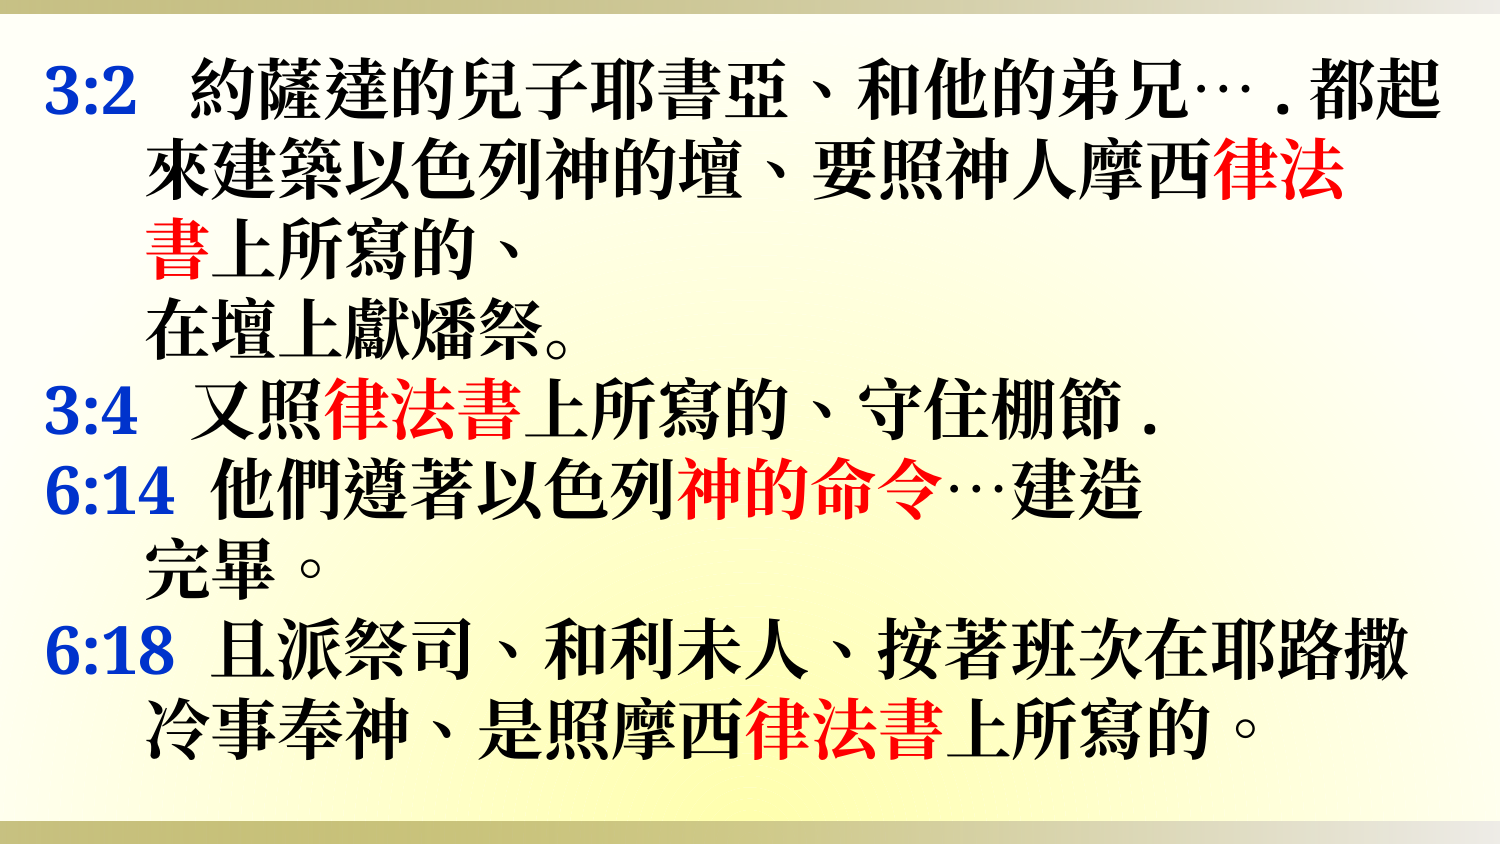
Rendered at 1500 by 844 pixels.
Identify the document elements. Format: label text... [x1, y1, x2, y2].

text_box 3:2 約薩達的兒子耶書亞、和他的弟兄….都起 來建築以色列神的壇、要照神人摩西律法 書上所寫的、 在壇上獻燔祭。 3:4 又照律法書上所寫的、守住棚節. 6:14 他們遵著以色列神的命令…建造 完畢。 6:18 且派祭司、和利未人、按著班次在耶路撒 冷事奉神、是照摩西律法書上所寫的。 [29, 40, 1483, 775]
